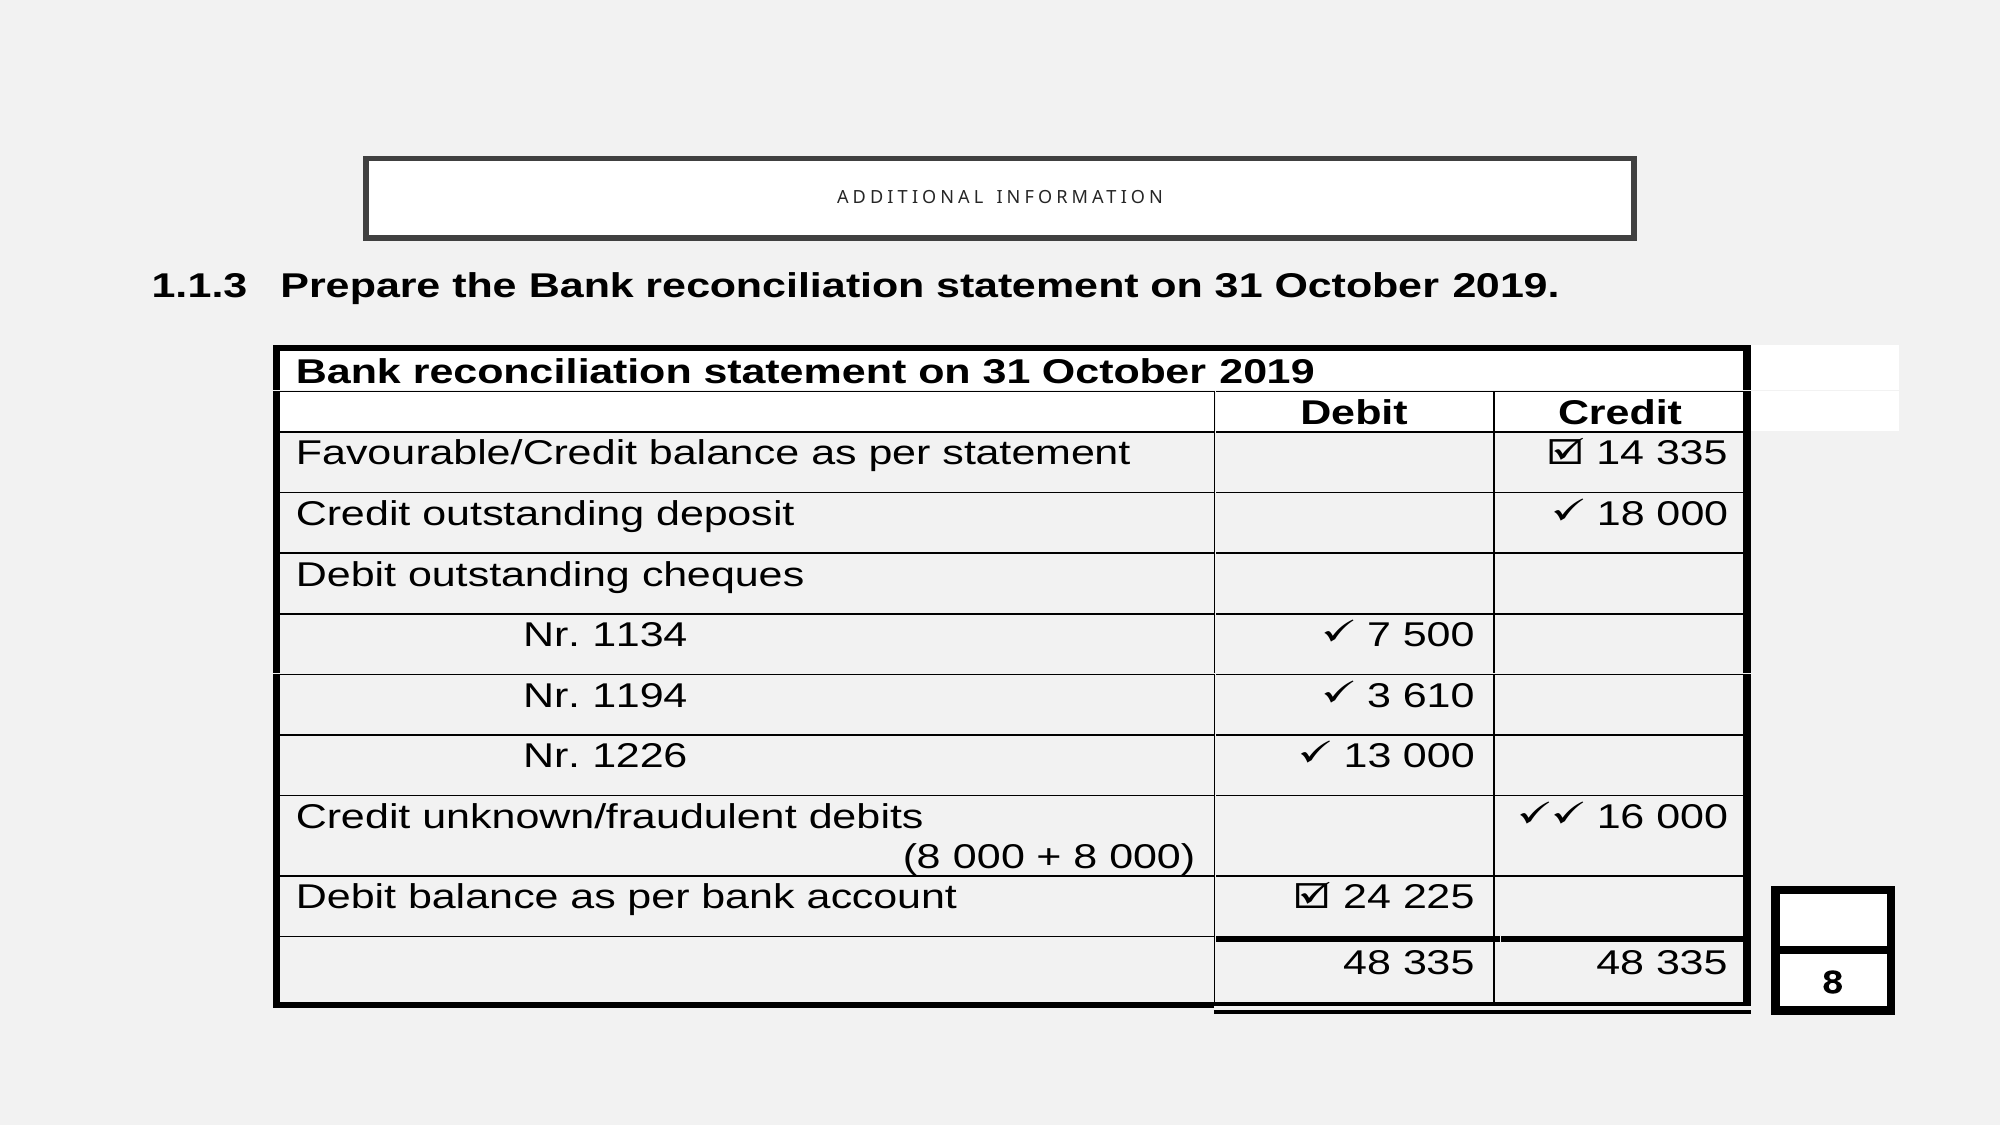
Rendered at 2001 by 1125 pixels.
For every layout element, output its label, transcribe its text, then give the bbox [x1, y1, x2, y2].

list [151, 265, 1900, 1042]
title Additional information [363, 156, 1637, 241]
